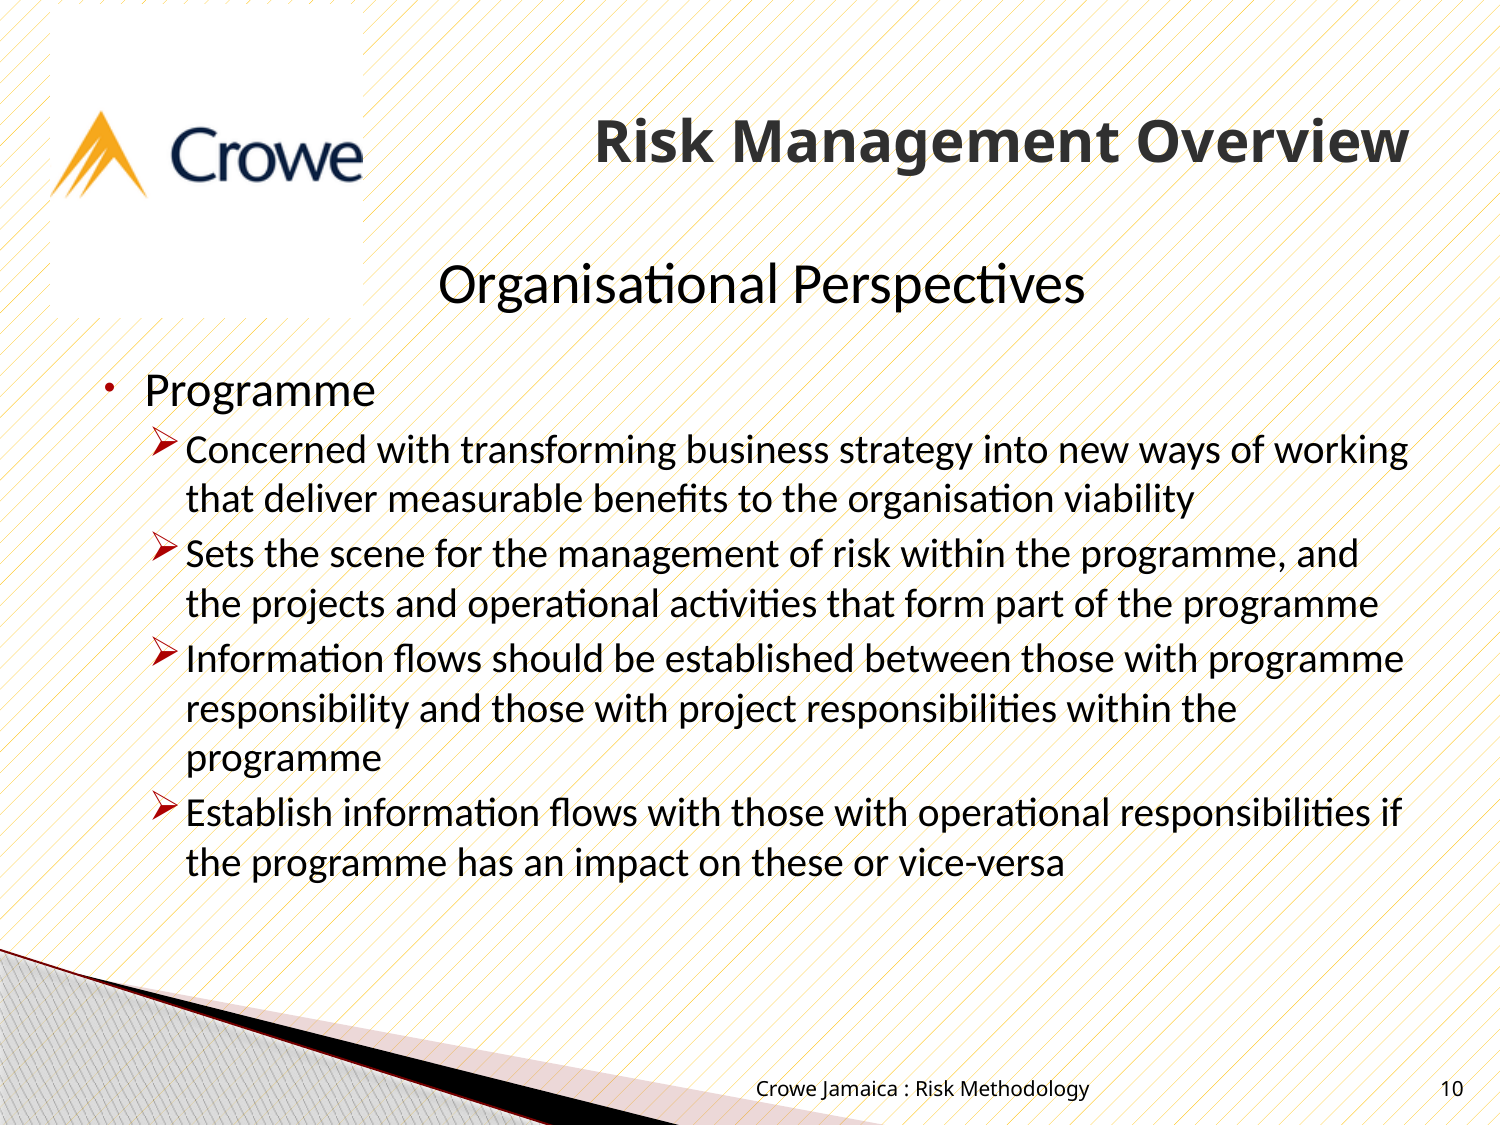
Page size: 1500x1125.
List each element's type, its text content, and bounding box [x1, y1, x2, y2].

footer Crowe Jamaica : Risk Methodology [718, 1051, 1105, 1112]
list Programme Concerned with transforming business strategy into new ways of working that deliver measurable benefits to the organisation viability Sets the scene for the management of risk within the programme, and the projects and operational activities that form part of the programme Information flows should be established between those with programme responsibility and those with project responsibilities within the programme Establish information flows with those with operational responsibilities if the programme has an impact on these or vice-versa [71, 350, 1425, 986]
text_box Organisational Perspectives [366, 237, 1425, 323]
picture [49, 4, 363, 318]
title Risk Management Overview [368, 45, 1425, 233]
slide_number 10 [1418, 1051, 1479, 1112]
